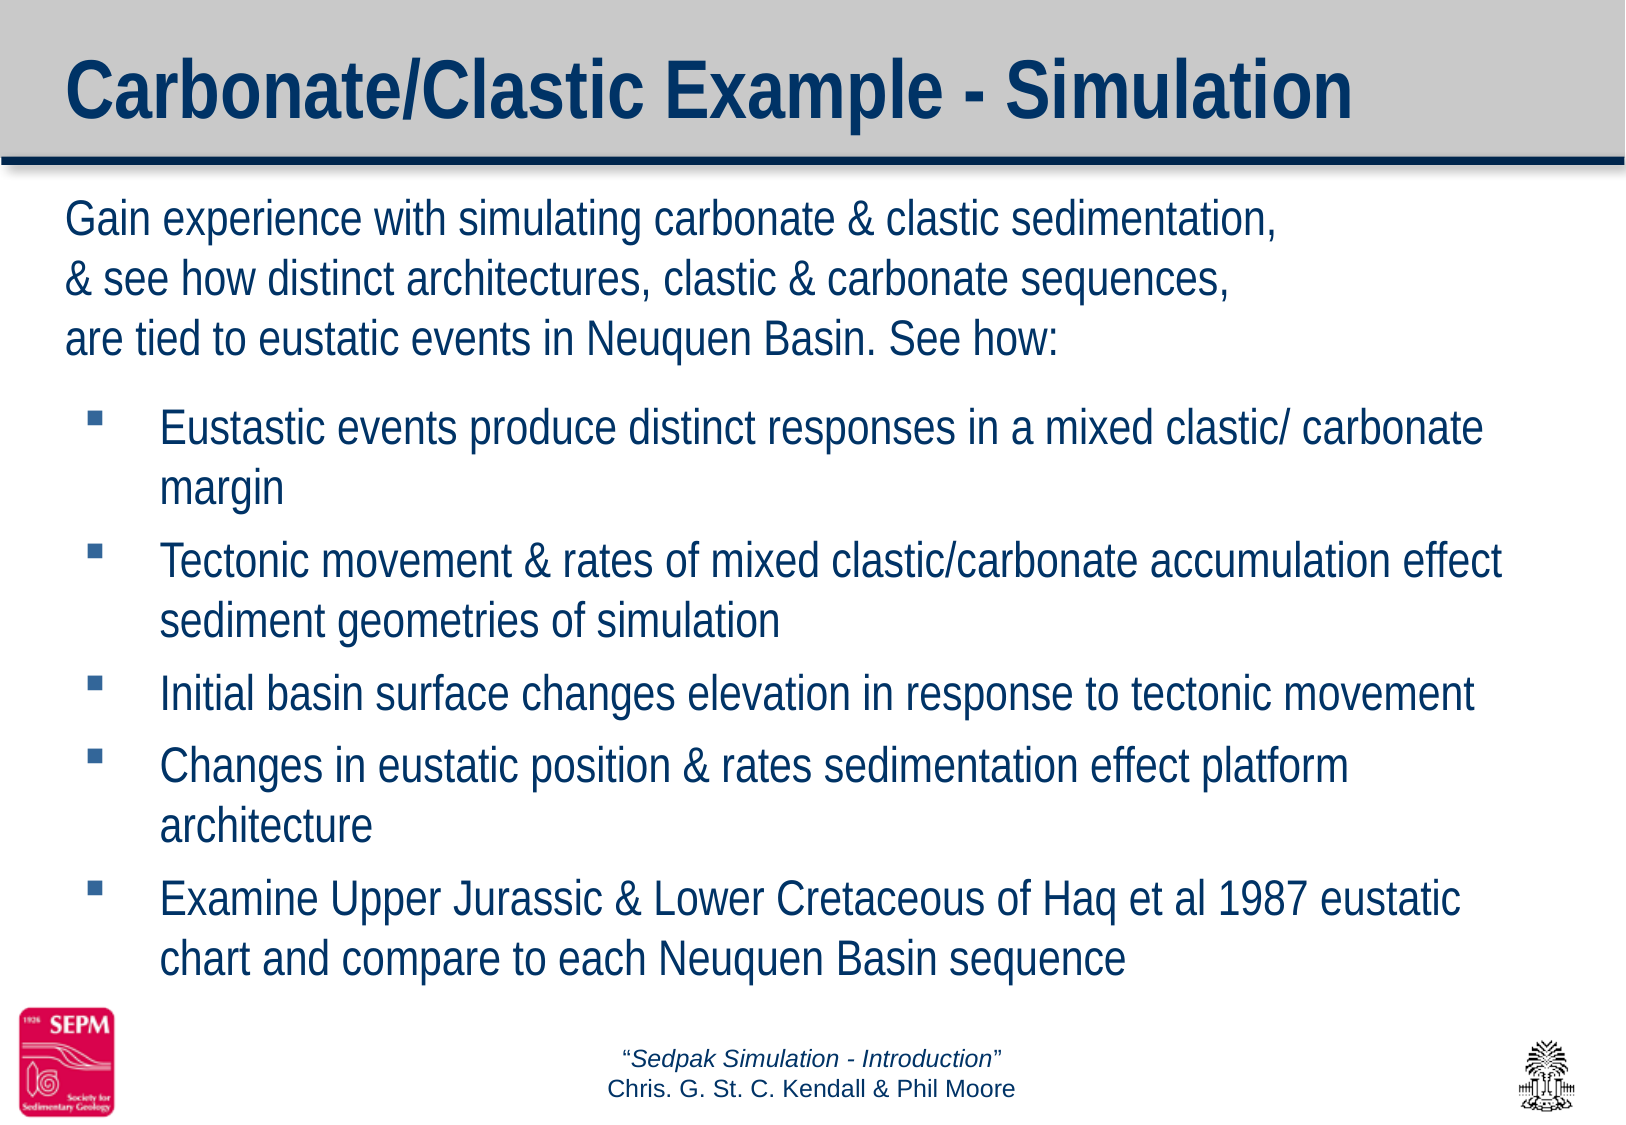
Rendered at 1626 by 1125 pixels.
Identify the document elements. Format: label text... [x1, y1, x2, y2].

picture [1505, 1034, 1589, 1120]
title Carbonate/Clastic Example - Simulation [50, 41, 1525, 142]
list Eustastic events produce distinct responses in a mixed clastic/ carbonate margin Tectonic movement & rates of mixed clastic/carbonate accumulation effect sediment geometries of simulation Initial basin surface changes elevation in response to tectonic movement Changes in eustatic position & rates sedimentation effect platform architecture Examine Upper Jurassic & Lower Cretaceous of Haq et al 1987 eustatic chart and compare to each Neuquen Basin sequence [68, 387, 1550, 1032]
text_box Gain experience with simulating carbonate & clastic sedimentation, & see how distinct architectures, clastic & carbonate sequences, are tied to eustatic events in Neuquen Basin. See how: [50, 178, 1300, 374]
picture [15, 1005, 119, 1120]
